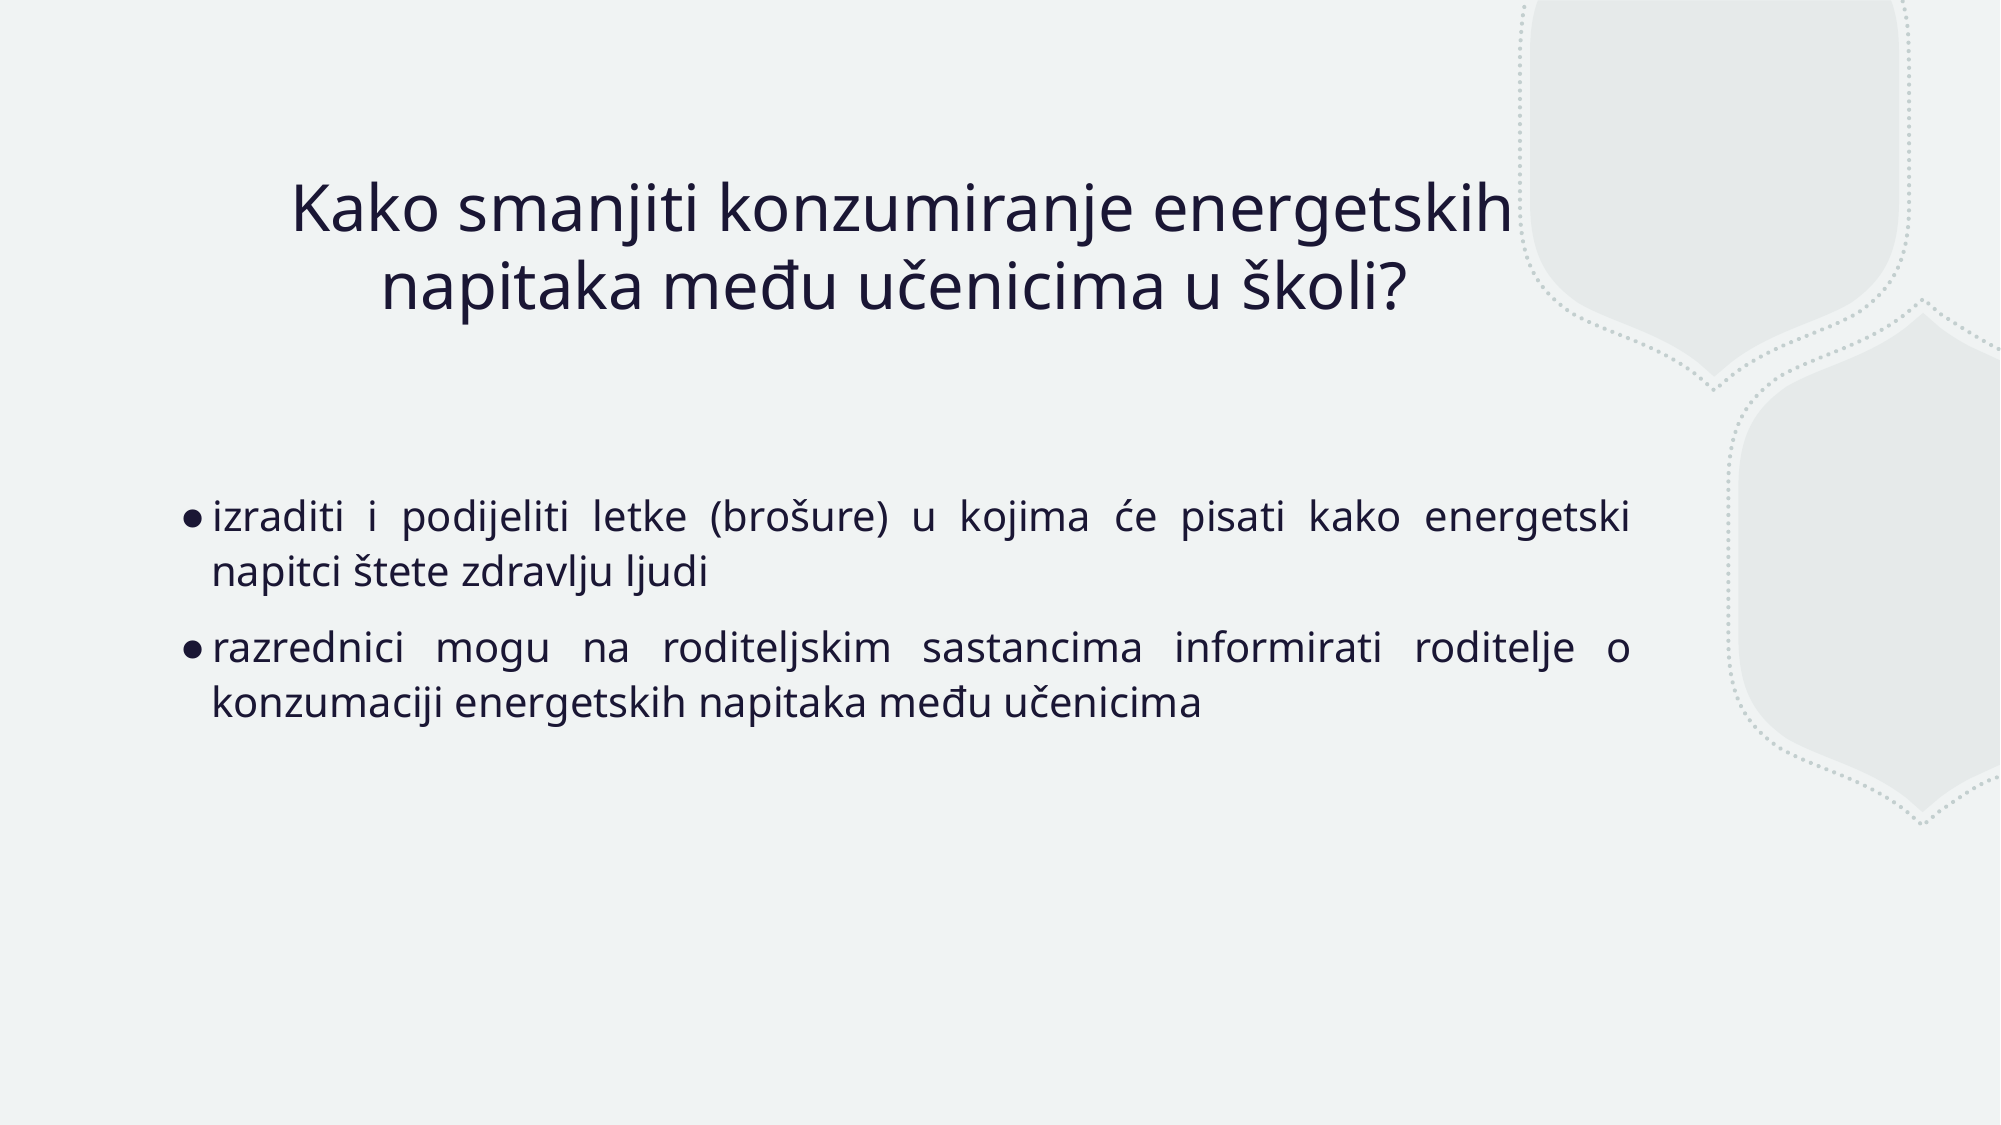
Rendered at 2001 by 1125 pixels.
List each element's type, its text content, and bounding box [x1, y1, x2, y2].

title Kako smanjiti konzumiranje energetskih napitaka među učenicima u školi? [158, 157, 1648, 332]
list izraditi i podijeliti letke (brošure) u kojima će pisati kako energetski napitci štete zdravlju ljudi razrednici mogu na roditeljskim sastancima informirati roditelje o konzumaciji energetskih napitaka među učenicima [158, 477, 1648, 1077]
